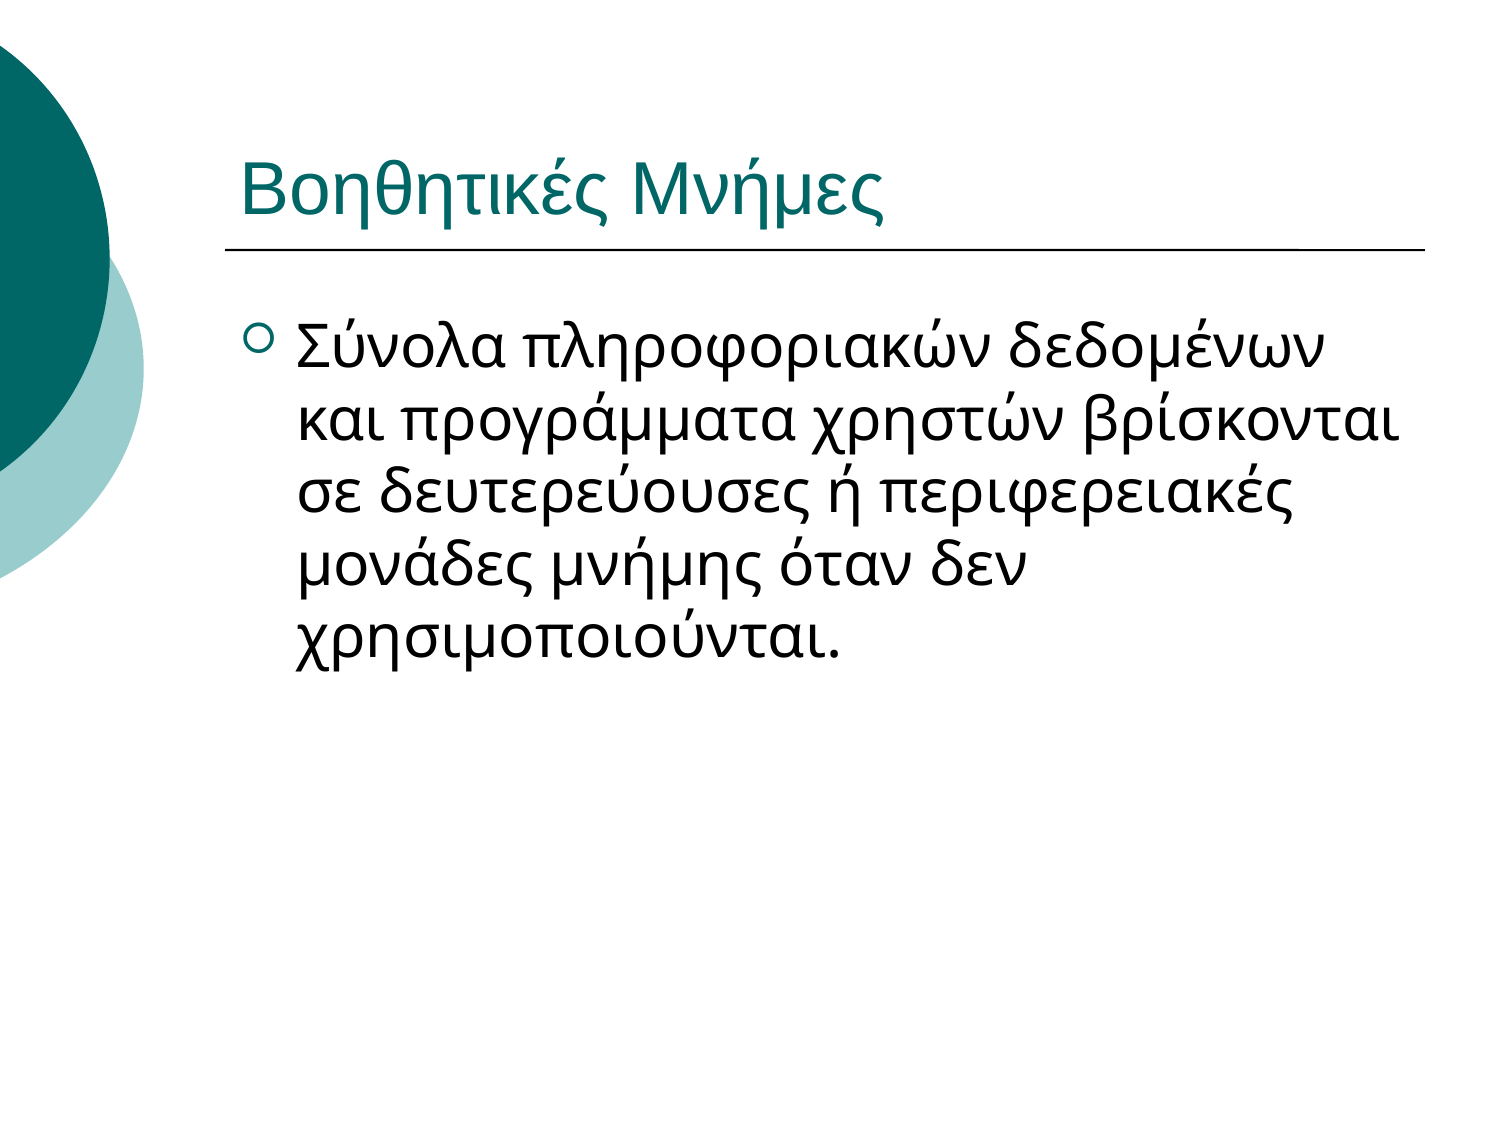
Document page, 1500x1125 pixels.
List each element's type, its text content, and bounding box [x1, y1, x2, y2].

title Βοηθητικές Μνήμες [224, 49, 1425, 237]
list Σύνολα πληροφοριακών δεδομένων και προγράμματα χρηστών βρίσκονται σε δευτερεύουσες ή περιφερειακές μονάδες μνήμης όταν δεν χρησιμοποιούνται. [224, 299, 1425, 975]
